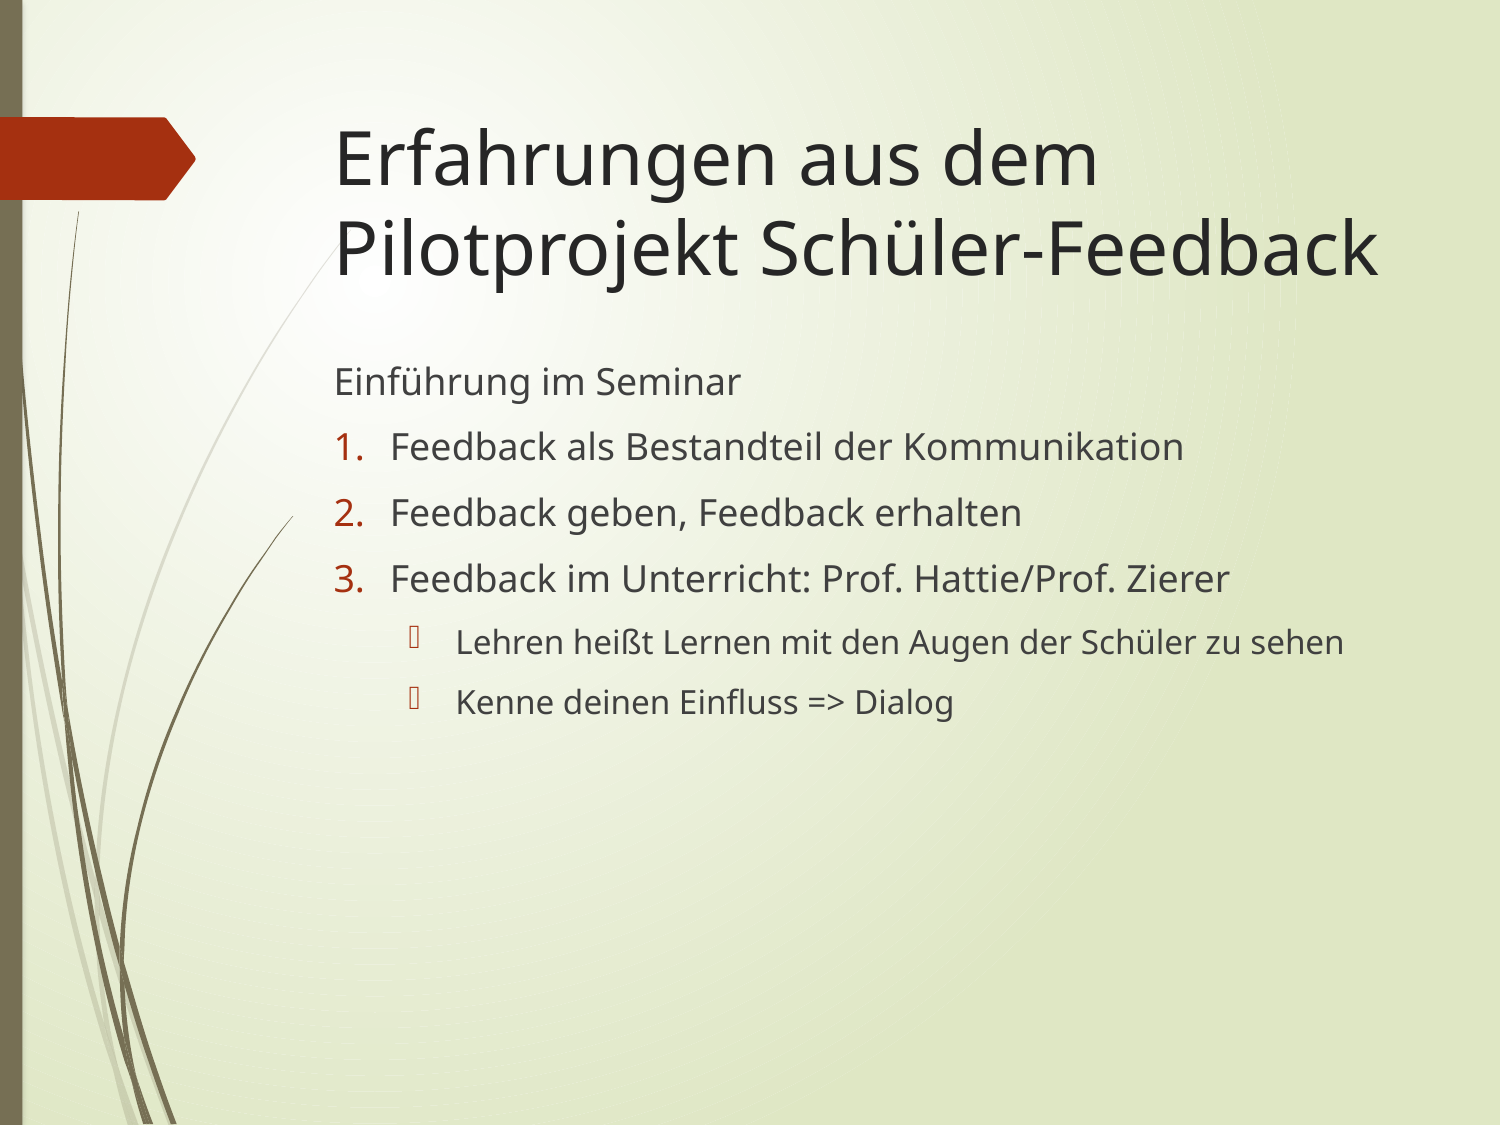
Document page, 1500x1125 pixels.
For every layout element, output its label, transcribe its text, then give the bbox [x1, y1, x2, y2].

title Erfahrungen aus dem Pilotprojekt Schüler-Feedback [319, 102, 1416, 313]
list Einführung im Seminar Feedback als Bestandteil der Kommunikation Feedback geben, Feedback erhalten Feedback im Unterricht: Prof. Hattie/Prof. Zierer Lehren heißt Lernen mit den Augen der Schüler zu sehen Kenne deinen Einfluss => Dialog [318, 350, 1416, 970]
